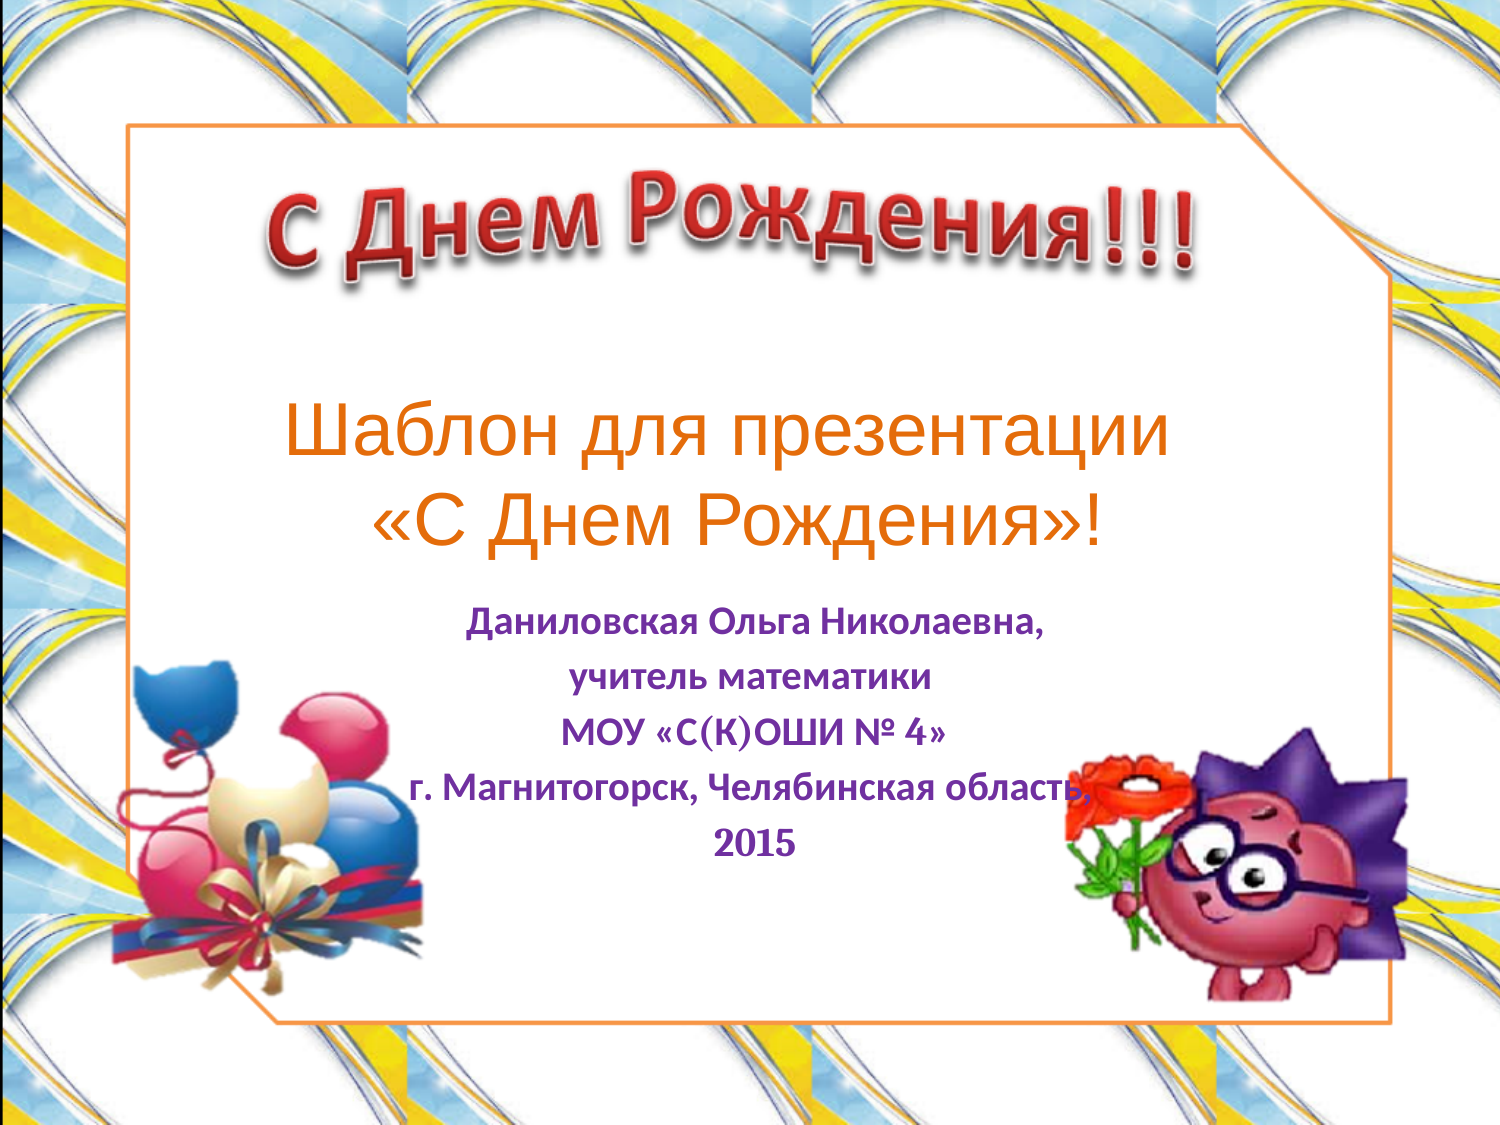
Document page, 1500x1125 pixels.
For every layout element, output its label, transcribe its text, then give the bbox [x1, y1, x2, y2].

subtitle Даниловская Ольга Николаевна, учитель математики МОУ «С(К)ОШИ № 4» г. Магнитогорск, Челябинская область, 2015 [230, 586, 1281, 874]
title Шаблон для презентации «С Днем Рождения»! [183, 349, 1294, 591]
picture [0, 0, 1500, 1125]
